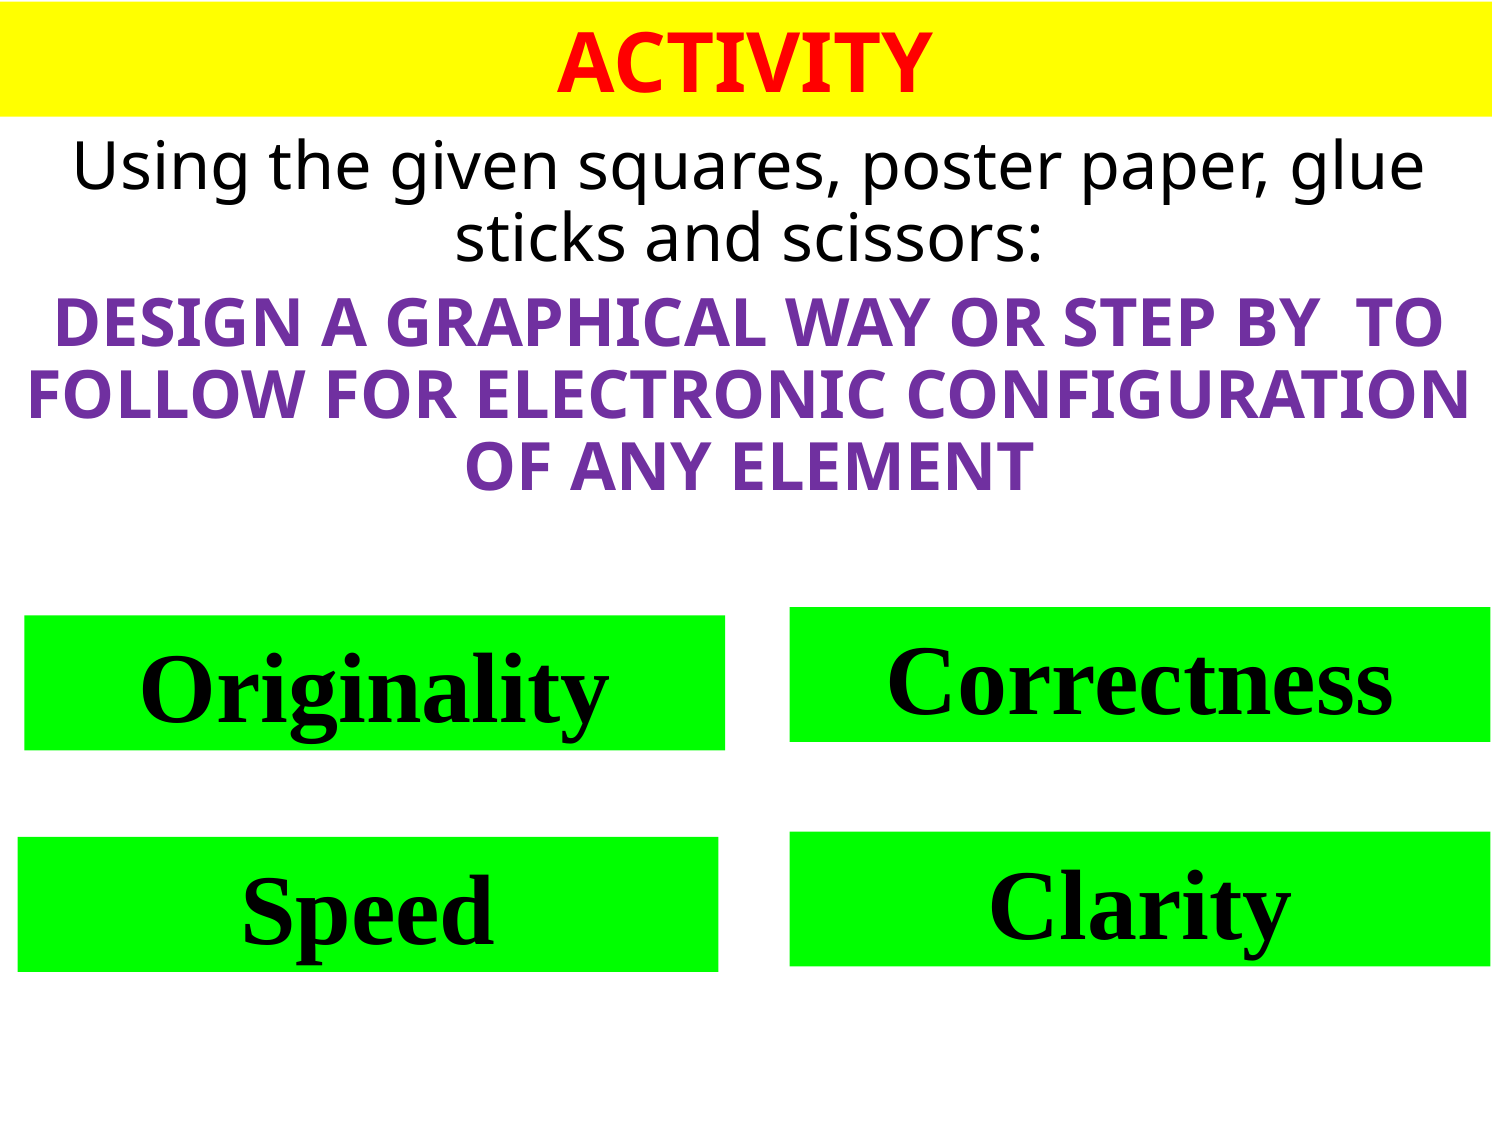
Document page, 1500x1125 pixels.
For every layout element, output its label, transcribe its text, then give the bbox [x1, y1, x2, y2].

text_box Speed [17, 836, 719, 972]
text_box Originality [24, 615, 726, 751]
text_box ACTIVITY [0, 1, 1492, 117]
text_box Correctness [789, 607, 1491, 742]
text_box Clarity [789, 831, 1491, 967]
text_box Using the given squares, poster paper, glue sticks and scissors: DESIGN A GRAPHICAL WAY OR STEP BY TO FOLLOW FOR ELECTRONIC CONFIGURATION OF ANY ELEMENT [0, 124, 1500, 504]
